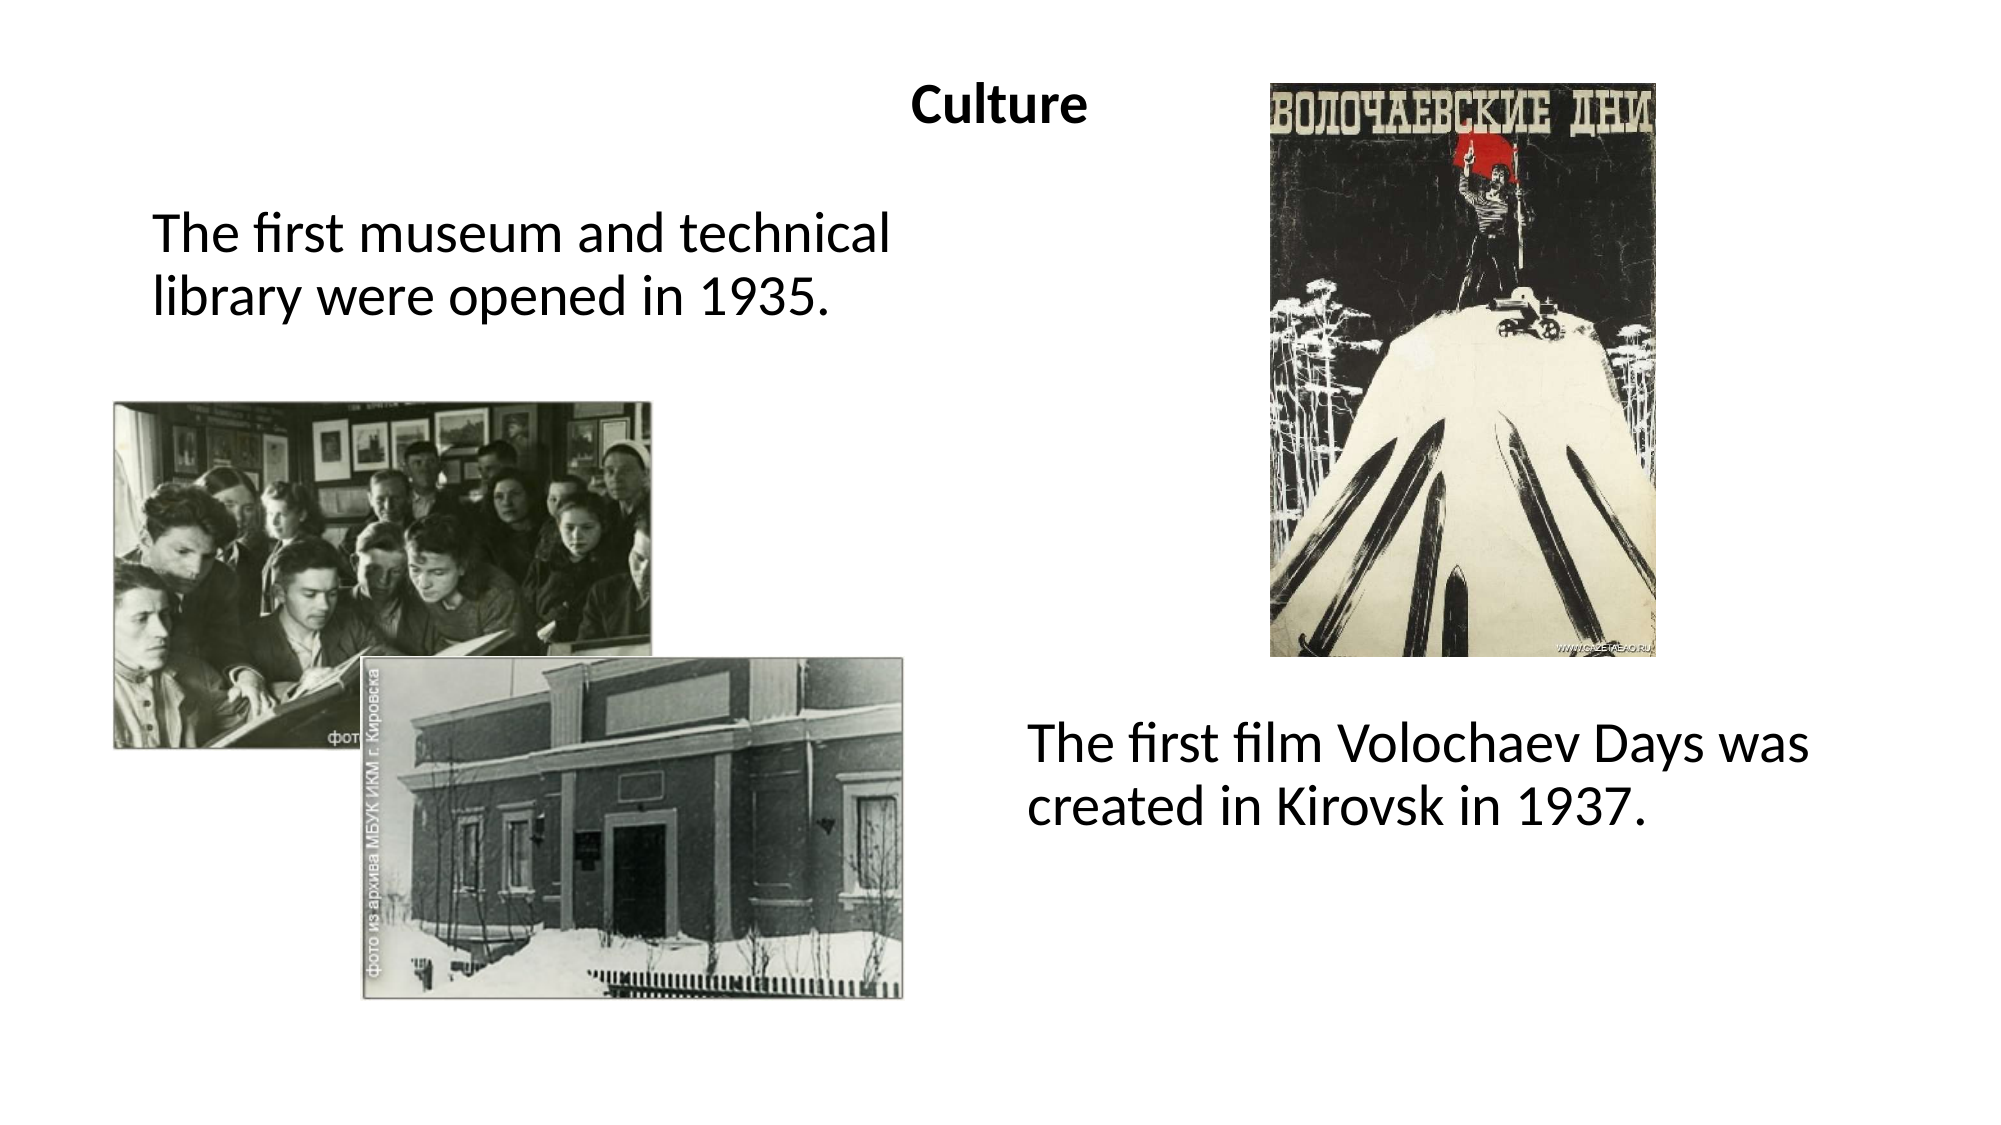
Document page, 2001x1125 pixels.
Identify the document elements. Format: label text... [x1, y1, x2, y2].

list The first museum and technical library were opened in 1935. [137, 194, 988, 1014]
picture [1270, 83, 1656, 657]
list The first film Volochaev Days was created in Kirovsk in 1937. [1012, 194, 1863, 1014]
picture [112, 400, 905, 1001]
title Culture [137, 59, 1863, 150]
